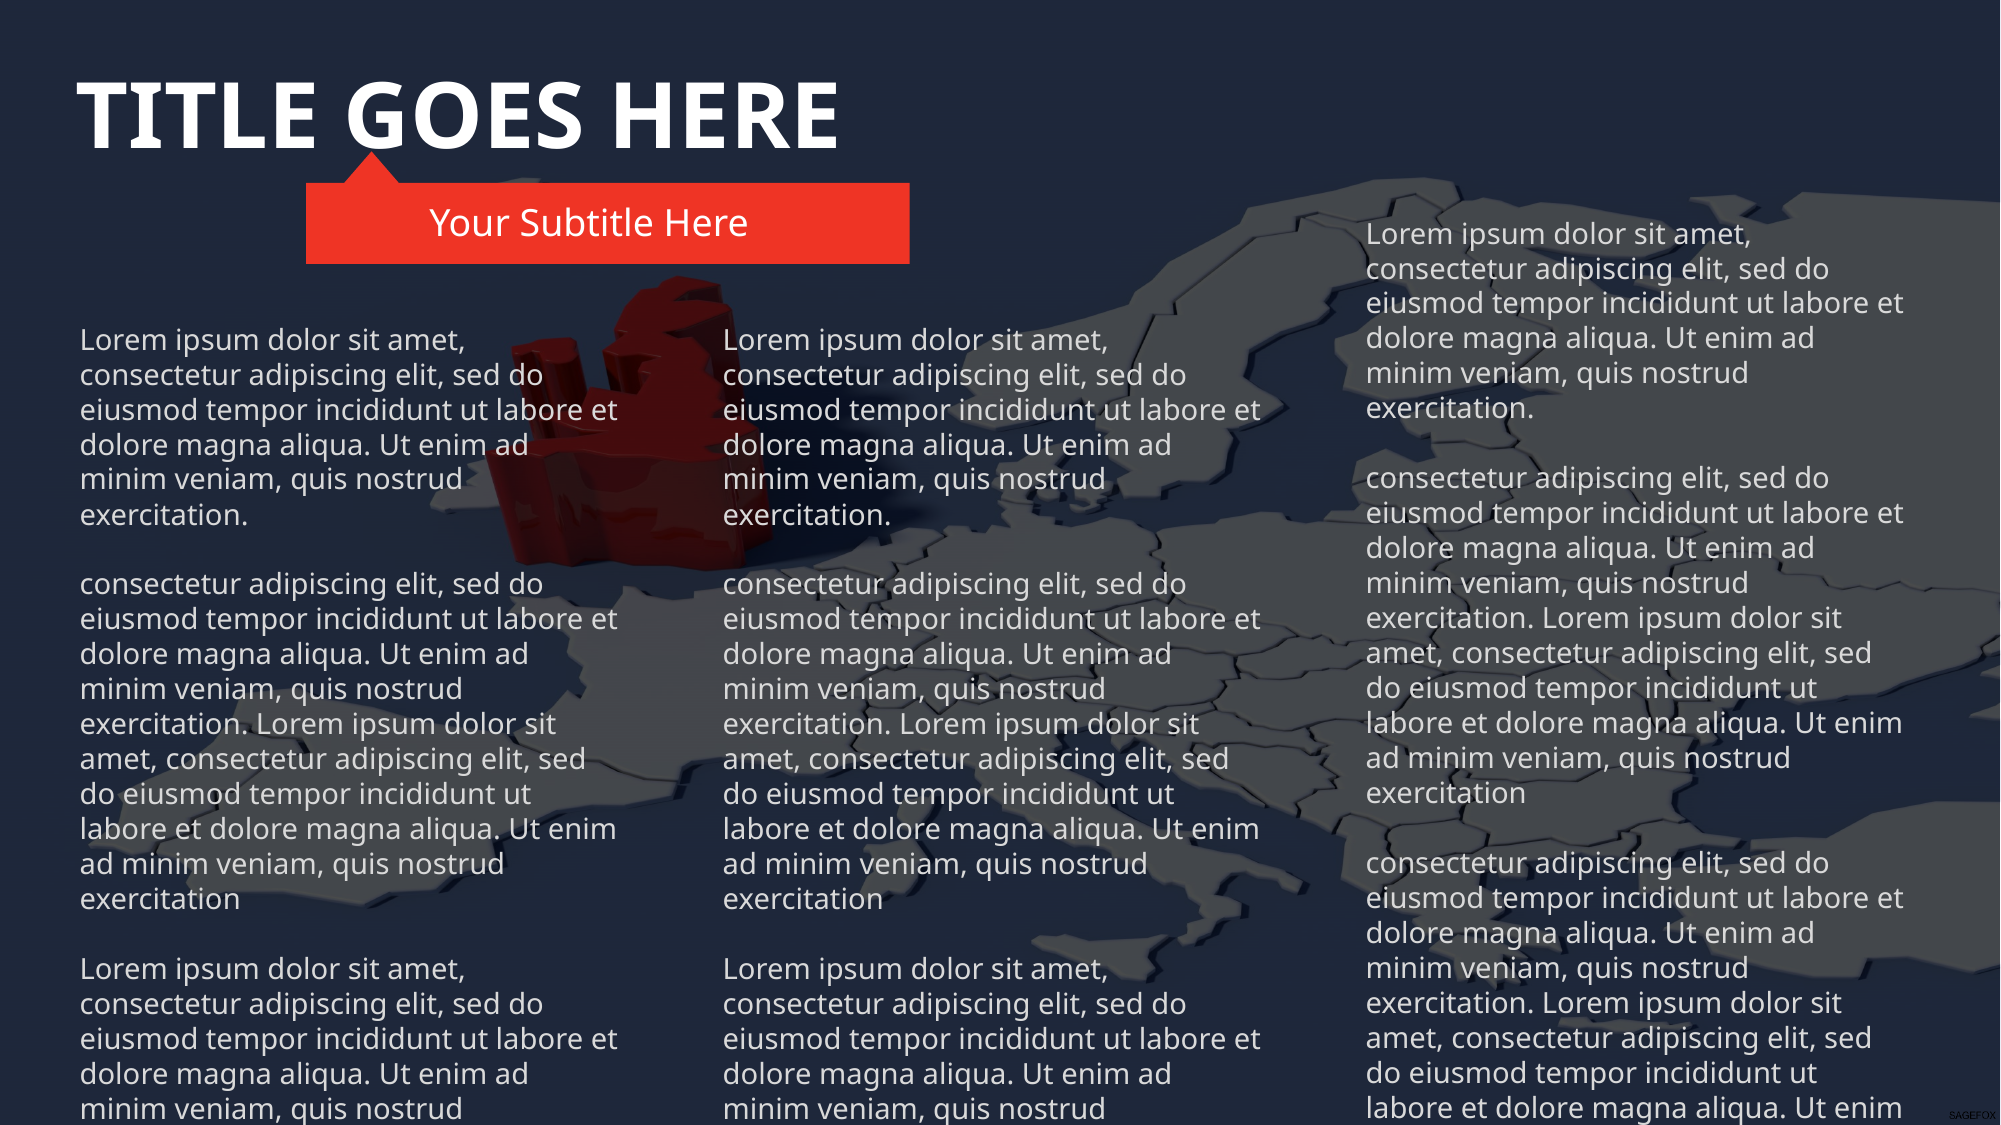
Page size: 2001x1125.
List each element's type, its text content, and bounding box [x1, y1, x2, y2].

text_box TITLE GOES HERE [60, 49, 965, 175]
text_box Lorem ipsum dolor sit amet, consectetur adipiscing elit, sed do eiusmod tempor incididunt ut labore et dolore magna aliqua. Ut enim ad minim veniam, quis nostrud exercitation. consectetur adipiscing elit, sed do eiusmod tempor incididunt ut labore et dolore magna aliqua. Ut enim ad minim veniam, quis nostrud exercitation. Lorem ipsum dolor sit amet, consectetur adipiscing elit, sed do eiusmod tempor incididunt ut labore et dolore magna aliqua. Ut enim ad minim veniam, quis nostrud exercitation consectetur adipiscing elit, sed do eiusmod tempor incididunt ut labore et dolore magna aliqua. Ut enim ad minim veniam, quis nostrud exercitation. Lorem ipsum dolor sit amet, consectetur adipiscing elit, sed do eiusmod tempor incididunt ut labore et dolore magna aliqua. Ut enim ad minim veniam, quis nostrud exercitation [1350, 207, 1921, 1125]
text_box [306, 151, 910, 264]
text_box Lorem ipsum dolor sit amet, consectetur adipiscing elit, sed do eiusmod tempor incididunt ut labore et dolore magna aliqua. Ut enim ad minim veniam, quis nostrud exercitation. consectetur adipiscing elit, sed do eiusmod tempor incididunt ut labore et dolore magna aliqua. Ut enim ad minim veniam, quis nostrud exercitation. Lorem ipsum dolor sit amet, consectetur adipiscing elit, sed do eiusmod tempor incididunt ut labore et dolore magna aliqua. Ut enim ad minim veniam, quis nostrud exercitation Lorem ipsum dolor sit amet, consectetur adipiscing elit, sed do eiusmod tempor incididunt ut labore et dolore magna aliqua. Ut enim ad minim veniam, quis nostrud exercitation [707, 313, 1278, 1125]
picture [0, 0, 2001, 1125]
text_box Lorem ipsum dolor sit amet, consectetur adipiscing elit, sed do eiusmod tempor incididunt ut labore et dolore magna aliqua. Ut enim ad minim veniam, quis nostrud exercitation. consectetur adipiscing elit, sed do eiusmod tempor incididunt ut labore et dolore magna aliqua. Ut enim ad minim veniam, quis nostrud exercitation. Lorem ipsum dolor sit amet, consectetur adipiscing elit, sed do eiusmod tempor incididunt ut labore et dolore magna aliqua. Ut enim ad minim veniam, quis nostrud exercitation Lorem ipsum dolor sit amet, consectetur adipiscing elit, sed do eiusmod tempor incididunt ut labore et dolore magna aliqua. Ut enim ad minim veniam, quis nostrud exercitation. [64, 313, 635, 1125]
